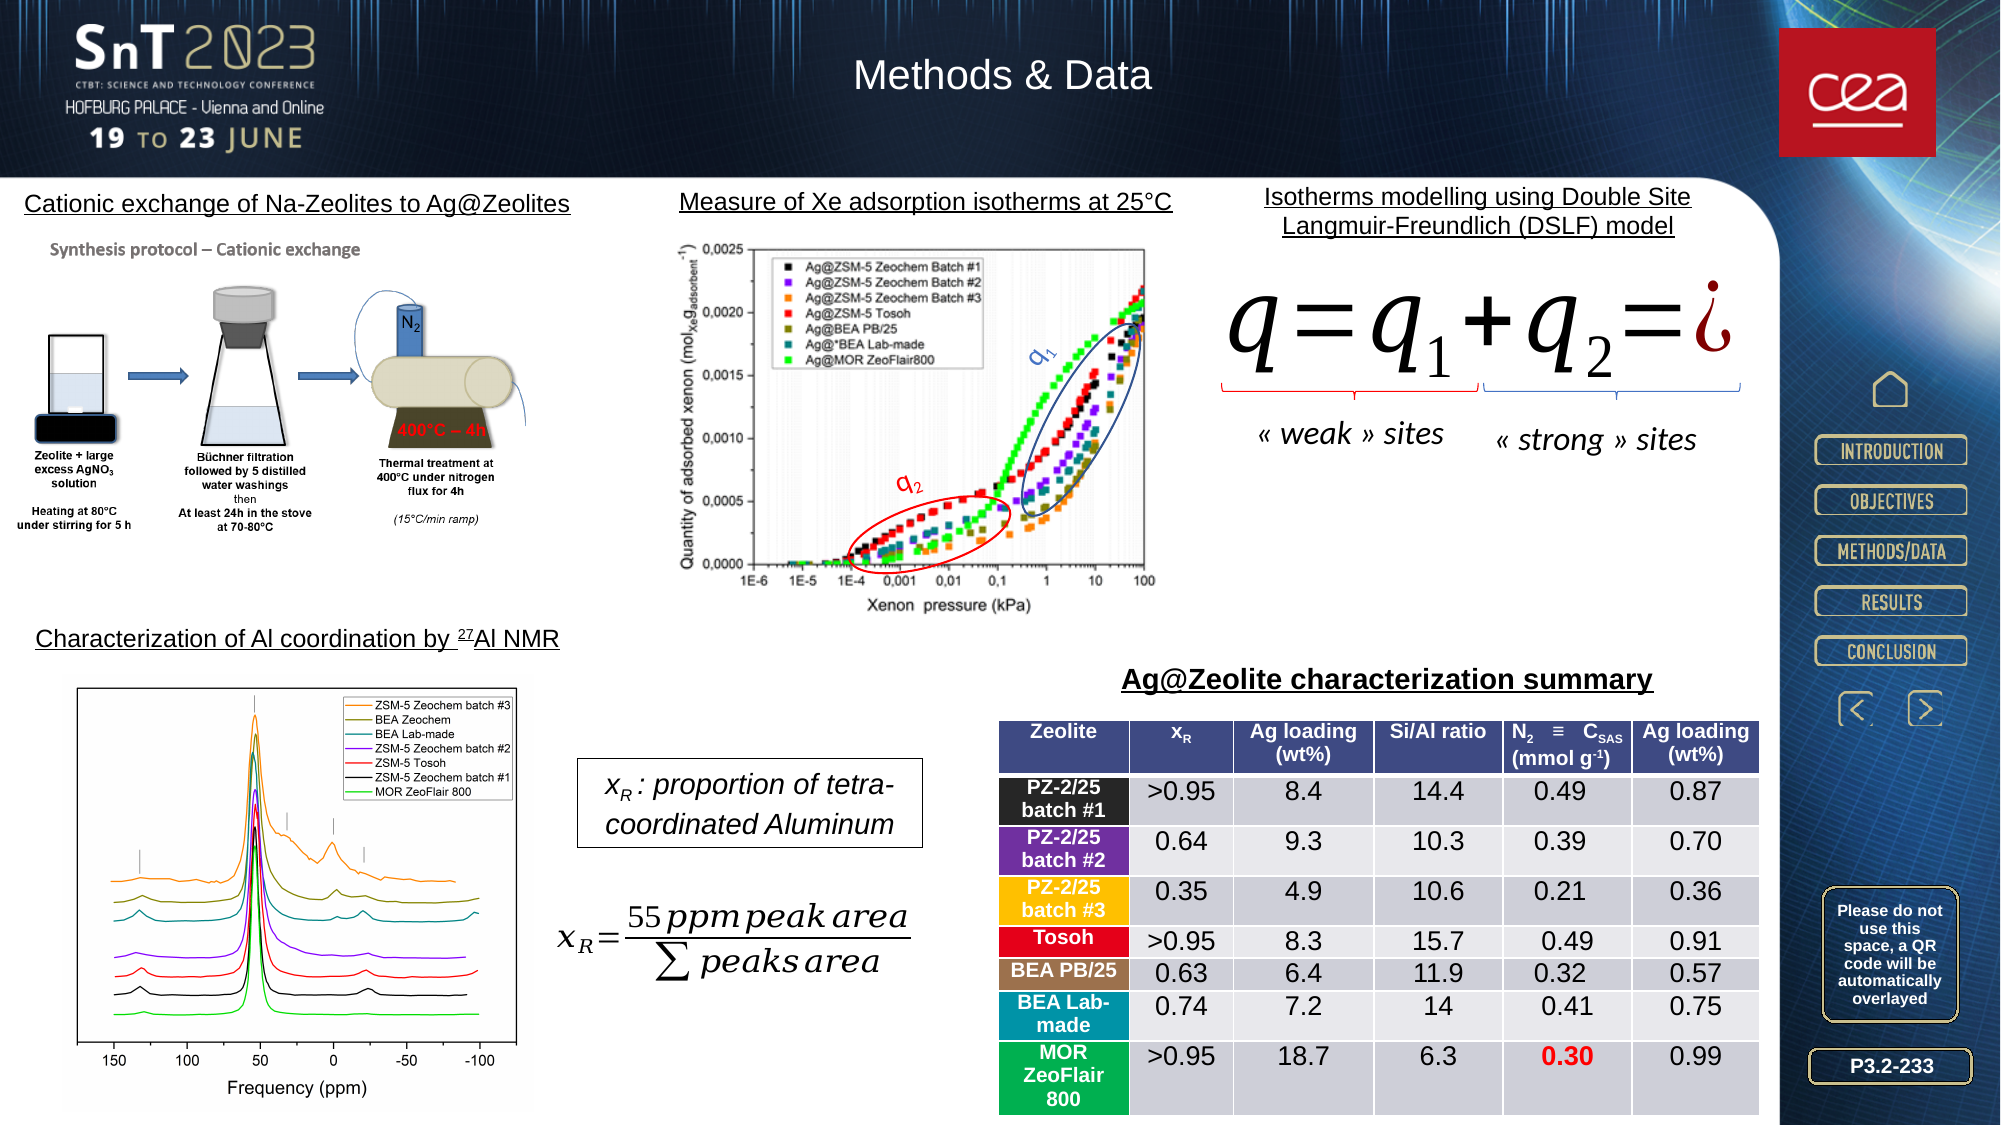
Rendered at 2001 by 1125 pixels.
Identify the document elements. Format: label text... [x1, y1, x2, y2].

table_cell >0.95 [1130, 778, 1233, 825]
table_cell 0.35 [1130, 877, 1233, 925]
table_cell 10.3 [1375, 827, 1502, 875]
text_box Ag@Zeolite characterization summary [1071, 652, 1704, 703]
text_box Isotherms modelling using Double Site Langmuir-Freundlich (DSLF) model [1204, 172, 1753, 248]
table_header Ag loading (wt%) [1234, 721, 1373, 773]
table_header Ag loading (wt%) [1633, 721, 1759, 773]
text_box Methods & Data [344, 14, 1661, 106]
text_box Cationic exchange of Na-Zeolites to Ag@Zeolites [0, 179, 686, 225]
table_cell 0.21 [1504, 877, 1631, 925]
table_cell 0.39 [1504, 827, 1631, 875]
table_cell 0.87 [1633, 778, 1759, 825]
table_cell 0.49 [1504, 927, 1631, 957]
text_box [1221, 382, 1479, 400]
table_cell 0.70 [1633, 827, 1759, 875]
text_box Characterization of Al coordination by 27Al NMR [0, 614, 601, 660]
table_cell 0.32 [1504, 959, 1631, 990]
table_cell 15.7 [1375, 927, 1502, 957]
table_cell >0.95 [1130, 1042, 1233, 1115]
table_cell 0.49 [1504, 778, 1631, 825]
table_cell 0.91 [1633, 927, 1759, 957]
text_box Please do not use this space, a QR code will be automatically overlayed [1821, 894, 1959, 1017]
table_cell 11.9 [1375, 959, 1502, 990]
table_cell 0.99 [1633, 1042, 1759, 1115]
picture [0, 0, 2001, 1125]
table_cell 0.64 [1130, 827, 1233, 875]
text_box xR : proportion of tetra-coordinated Aluminum [577, 758, 923, 848]
table_header N2 ≡ CSAS (mmol g-1) [1504, 721, 1631, 773]
table_cell 6.4 [1234, 959, 1373, 990]
table_cell 0.63 [1130, 959, 1233, 990]
table_cell PZ-2/25 batch #2 [999, 827, 1129, 875]
table_cell Tosoh [999, 927, 1129, 957]
text_box P3.2-233 [1824, 1047, 1960, 1086]
table_cell PZ-2/25 batch #1 [999, 778, 1129, 825]
table_header xR [1130, 721, 1233, 773]
table_cell 6.3 [1375, 1042, 1502, 1115]
table_cell >0.95 [1130, 927, 1233, 957]
table_cell 0.74 [1130, 992, 1233, 1040]
table_cell 0.41 [1504, 992, 1631, 1040]
table_cell 14.4 [1375, 778, 1502, 825]
table_header Zeolite [999, 721, 1129, 773]
table_cell 0.75 [1633, 992, 1759, 1040]
table_cell 10.6 [1375, 877, 1502, 925]
table_cell 18.7 [1234, 1042, 1373, 1115]
table_cell 8.3 [1234, 927, 1373, 957]
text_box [664, 232, 1169, 622]
text_box « strong » sites [1436, 409, 1754, 464]
table_cell PZ-2/25 batch #3 [999, 877, 1129, 925]
text_box [1483, 382, 1741, 400]
table_cell 7.2 [1234, 992, 1373, 1040]
table_cell 0.57 [1633, 959, 1759, 990]
table_cell 14 [1375, 992, 1502, 1040]
table_cell MOR ZeoFlair 800 [999, 1042, 1129, 1115]
text_box « weak » sites [1191, 404, 1509, 459]
table_cell BEA Lab-made [999, 992, 1129, 1040]
table_cell BEA PB/25 [999, 959, 1129, 990]
table_cell 0.36 [1633, 877, 1759, 925]
table_cell 8.4 [1234, 778, 1373, 825]
table_cell 4.9 [1234, 877, 1373, 925]
table_cell 9.3 [1234, 827, 1373, 875]
table_cell 0.30 [1504, 1042, 1631, 1115]
table_header Si/Al ratio [1375, 721, 1502, 773]
text_box Measure of Xe adsorption isotherms at 25°C [664, 177, 1204, 223]
